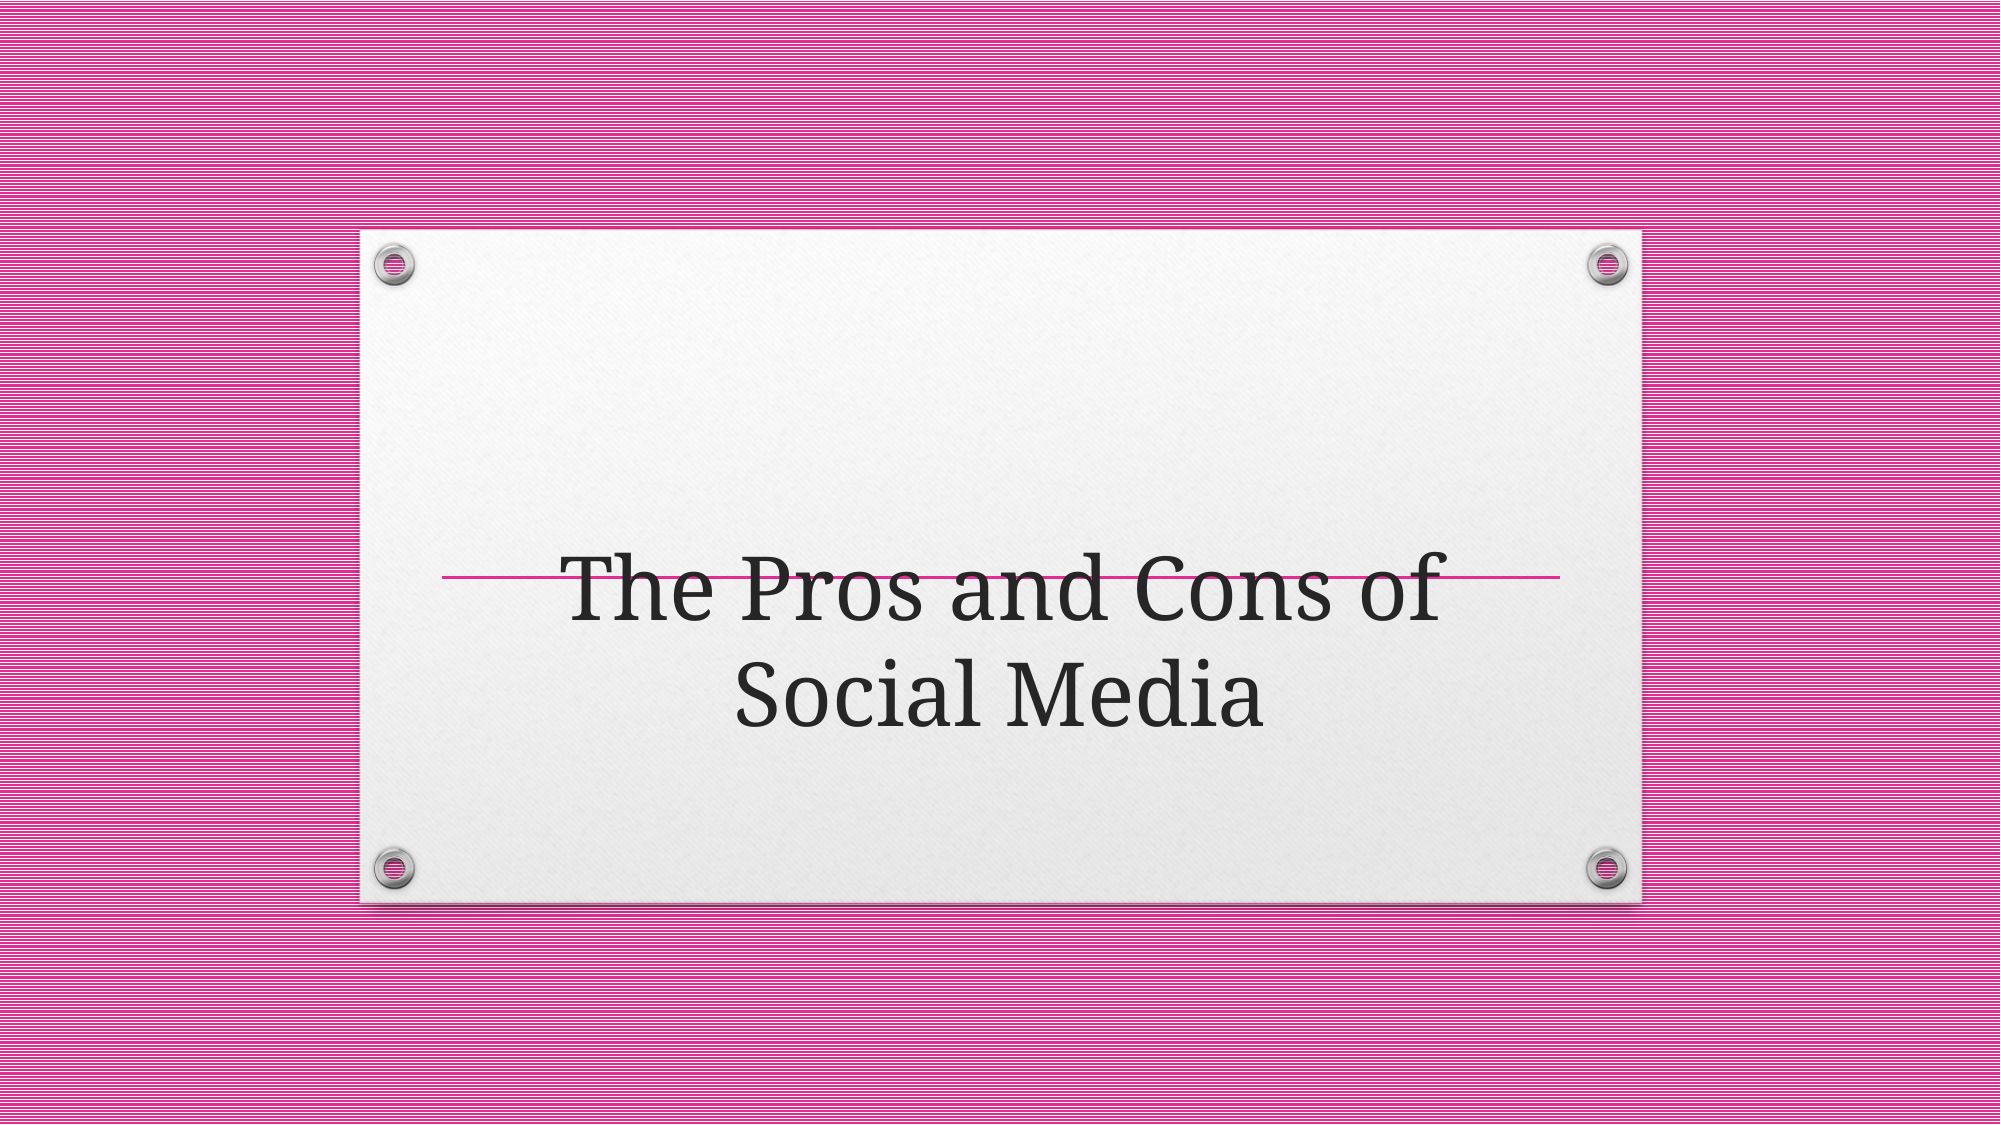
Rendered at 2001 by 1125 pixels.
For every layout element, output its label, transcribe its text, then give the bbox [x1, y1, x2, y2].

title The Pros and Cons of Social Media [441, 306, 1560, 752]
picture [0, 0, 2000, 1125]
